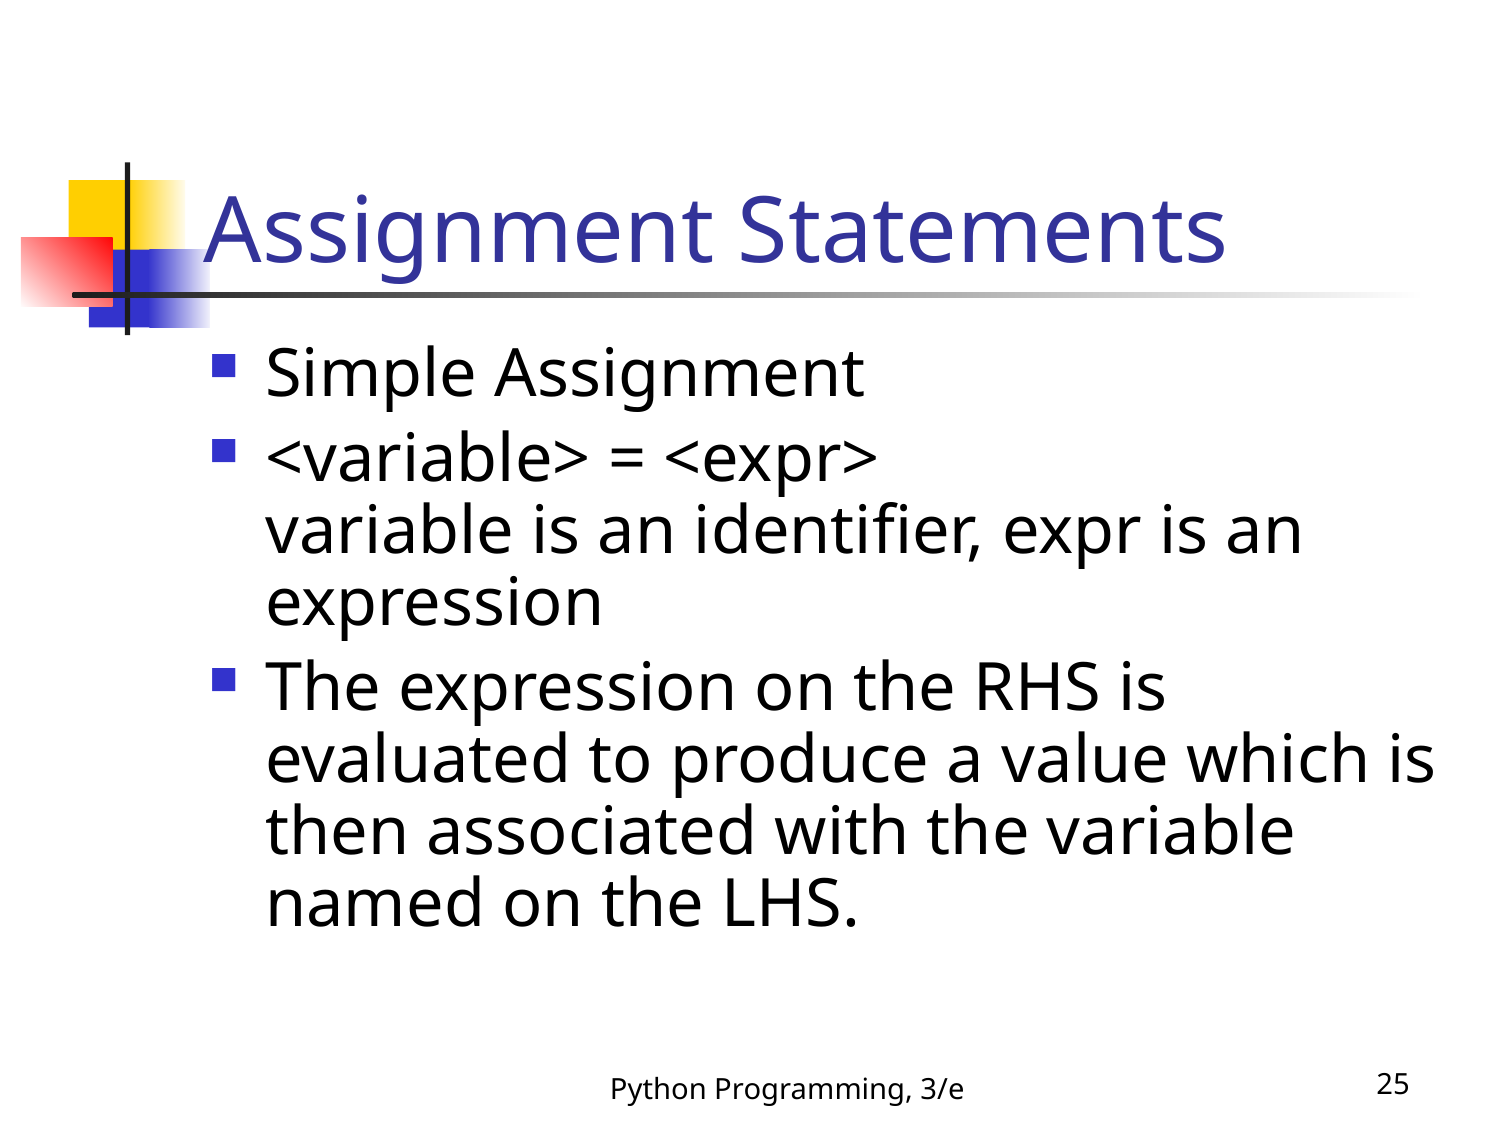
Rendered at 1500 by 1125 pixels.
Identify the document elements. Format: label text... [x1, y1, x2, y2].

title Assignment Statements [188, 101, 1468, 289]
list Simple Assignment <variable> = <expr> variable is an identifier, expr is an expression The expression on the RHS is evaluated to produce a value which is then associated with the variable named on the LHS. [193, 331, 1469, 1006]
footer Python Programming, 3/e [549, 1037, 1026, 1113]
slide_number 25 [1112, 1037, 1426, 1113]
